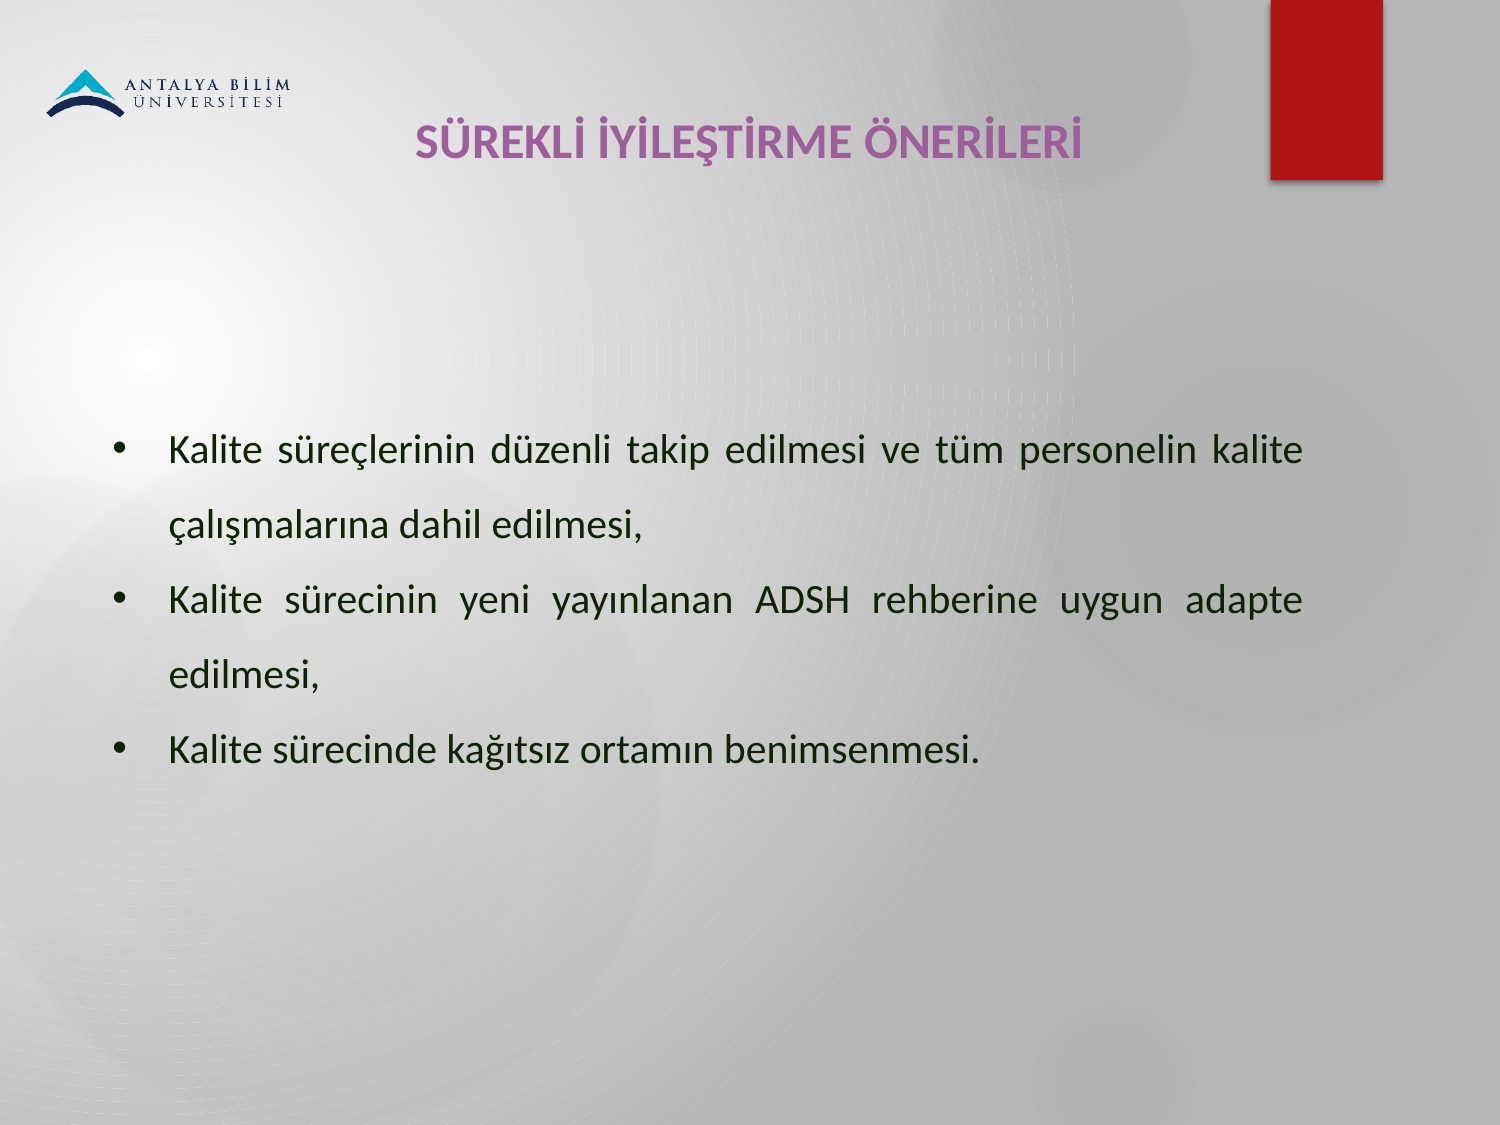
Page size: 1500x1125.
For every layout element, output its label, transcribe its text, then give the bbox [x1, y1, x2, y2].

text_box Kalite süreçlerinin düzenli takip edilmesi ve tüm personelin kalite çalışmalarına dahil edilmesi, Kalite sürecinin yeni yayınlanan ADSH rehberine uygun adapte edilmesi, Kalite sürecinde kağıtsız ortamın benimsenmesi. [97, 389, 1319, 780]
text_box SÜREKLİ İYİLEŞTİRME ÖNERİLERİ [285, 76, 1215, 209]
picture [46, 67, 290, 120]
